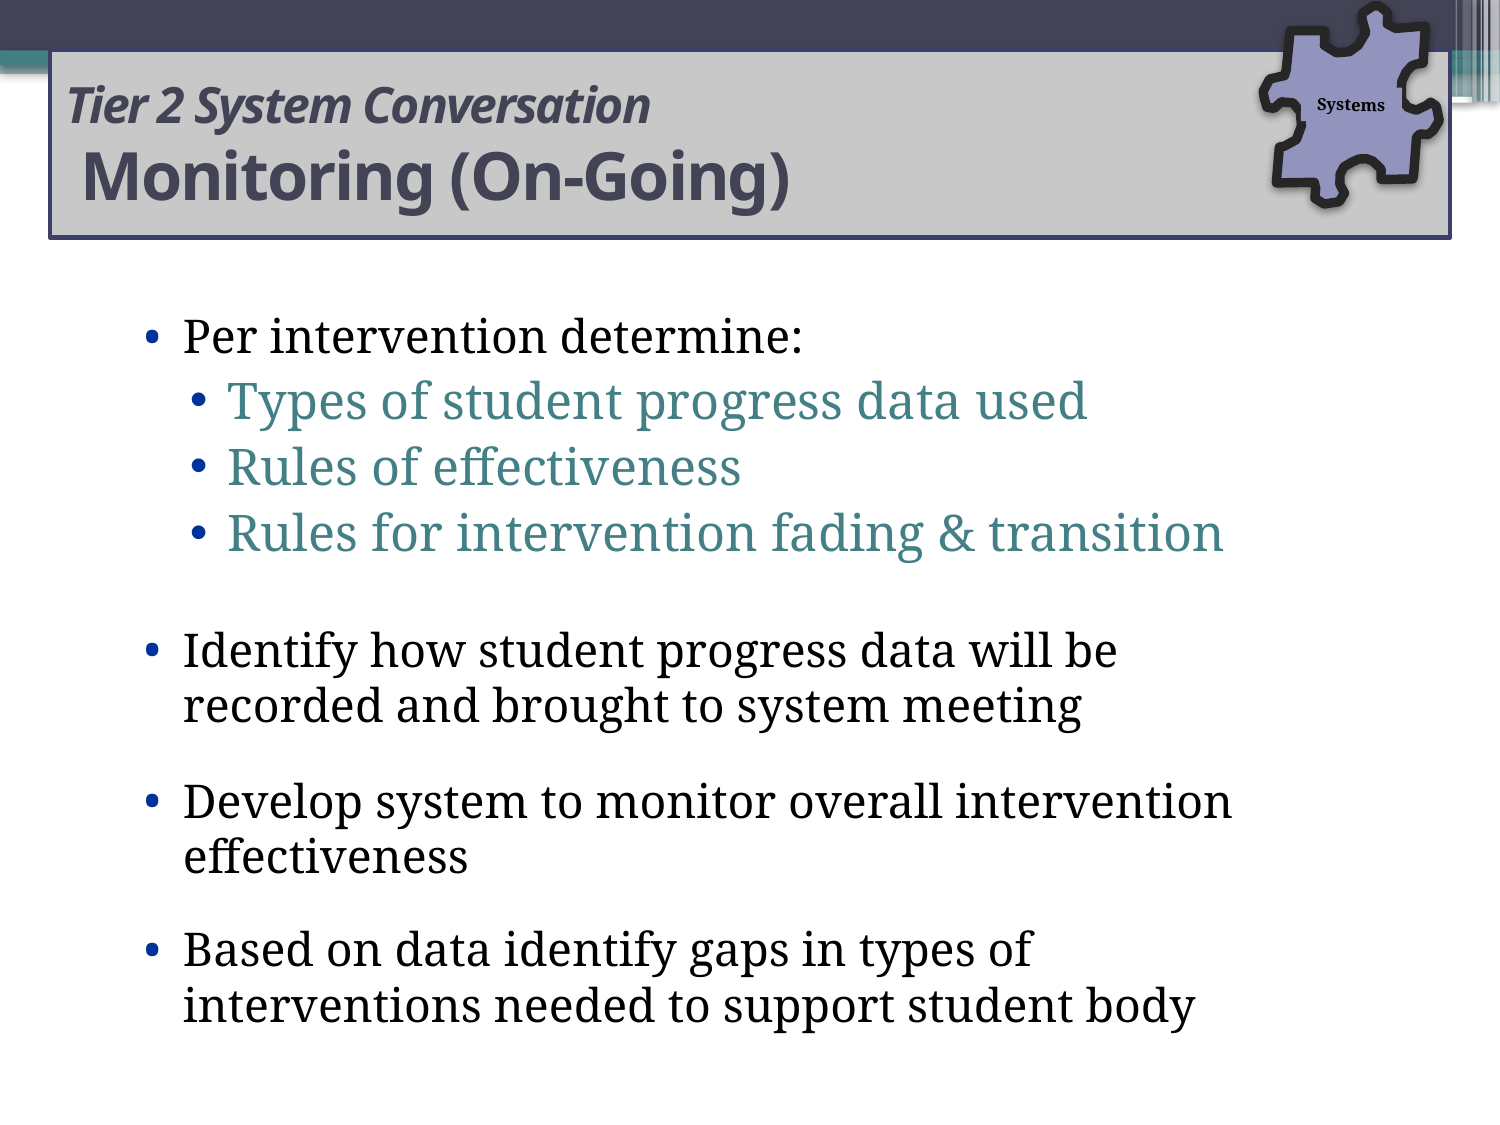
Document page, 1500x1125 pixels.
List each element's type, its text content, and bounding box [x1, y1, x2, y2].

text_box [1262, 0, 1441, 210]
list Per intervention determine: Types of student progress data used Rules of effectiveness Rules for intervention fading & transition Identify how student progress data will be recorded and brought to system meeting Develop system to monitor overall intervention effectiveness Based on data identify gaps in types of interventions needed to support student body [112, 299, 1319, 1050]
text_box Tier 2 System Conversation Monitoring (On-Going) [50, 50, 1450, 238]
